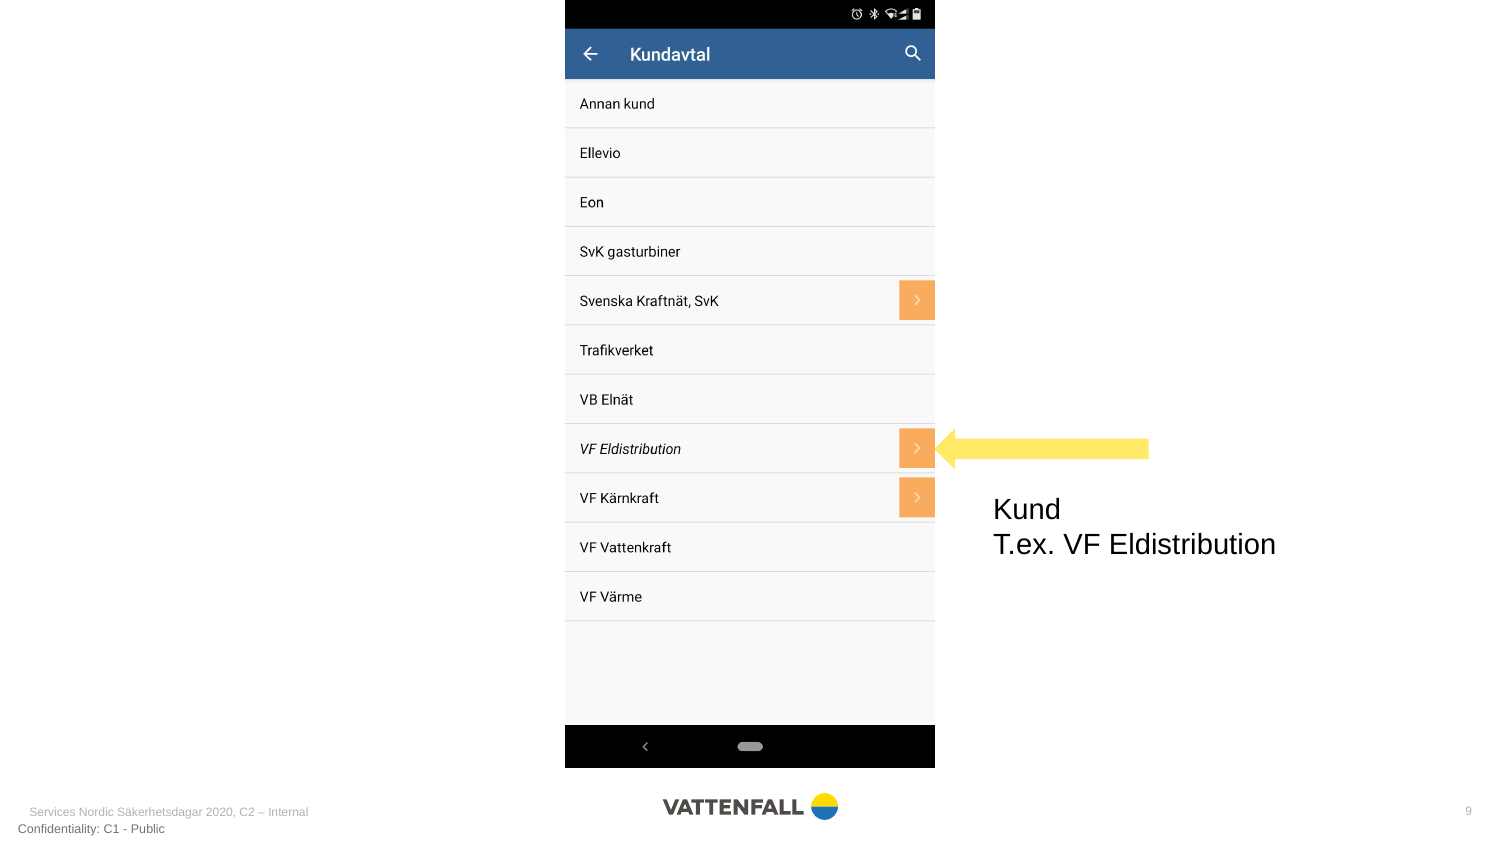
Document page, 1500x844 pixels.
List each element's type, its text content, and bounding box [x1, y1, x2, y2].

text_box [565, 0, 935, 768]
text_box Kund T.ex. VF Eldistribution [978, 483, 1292, 568]
text_box [935, 426, 1150, 472]
footer Services Nordic Säkerhetsdagar 2020, C2 – Internal [29, 796, 460, 819]
slide_number 9 [1410, 788, 1473, 818]
